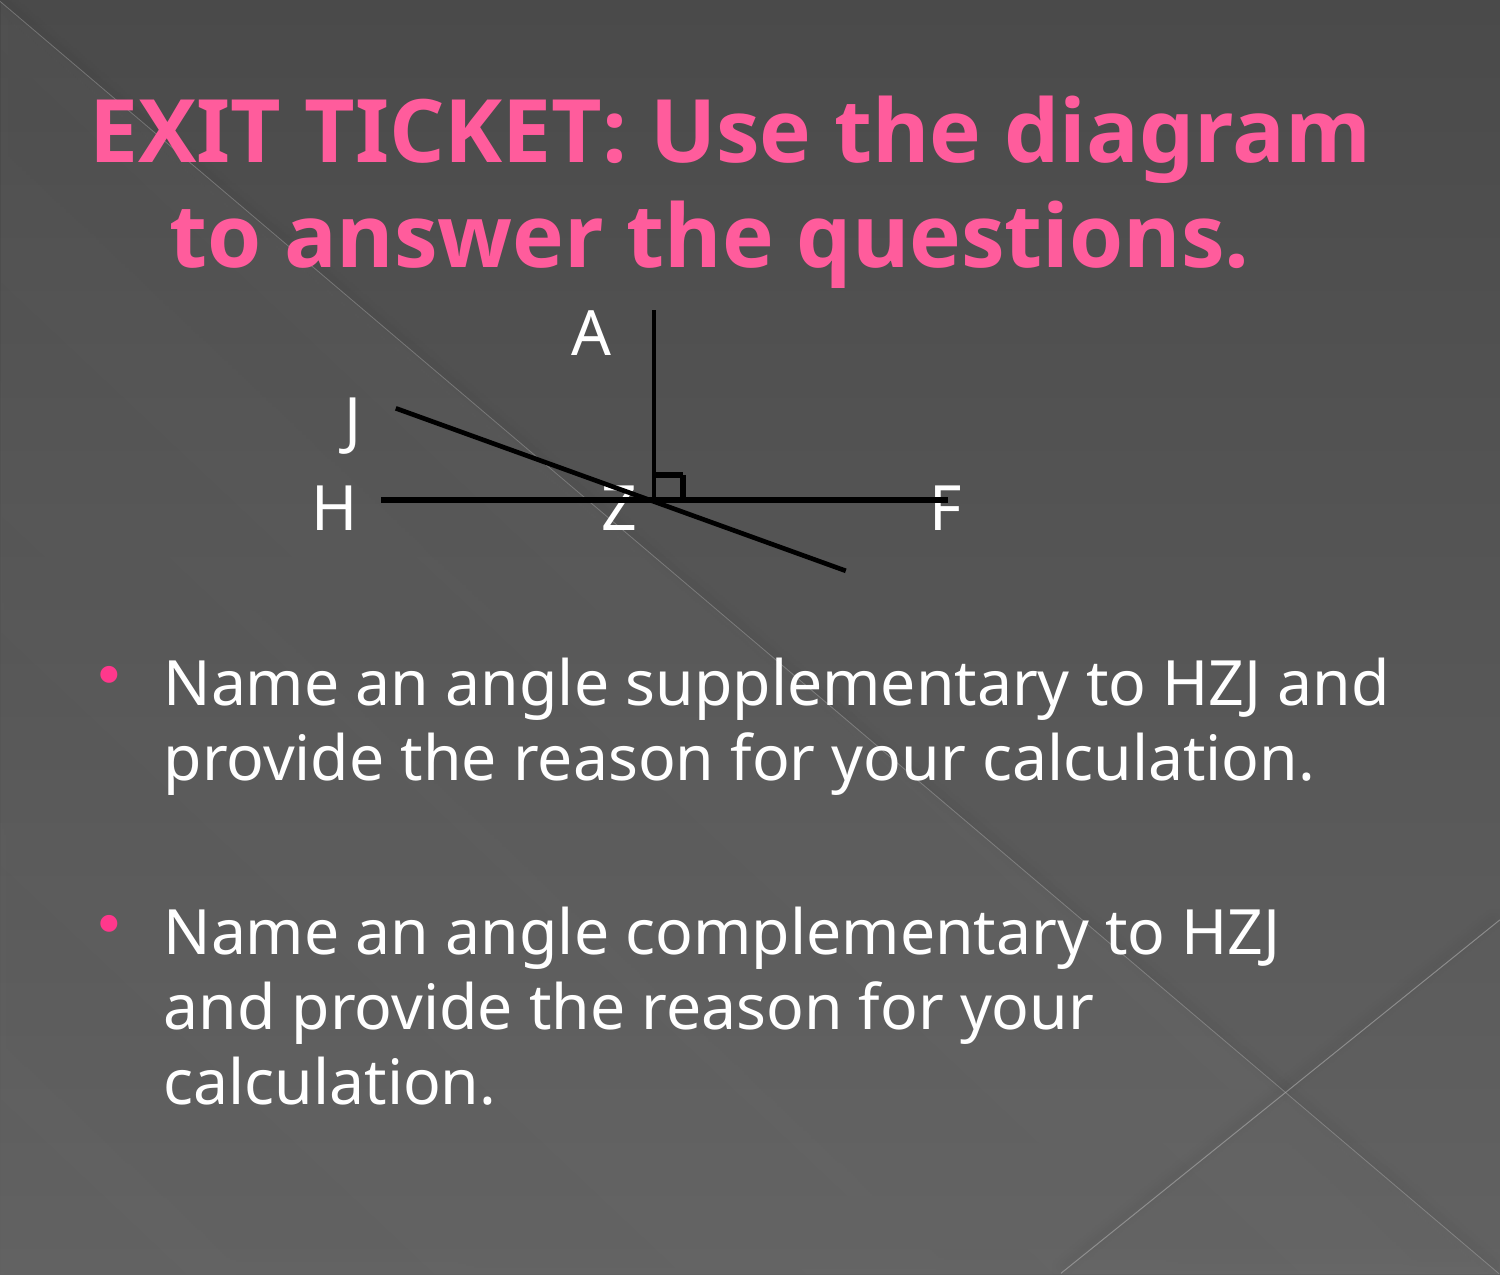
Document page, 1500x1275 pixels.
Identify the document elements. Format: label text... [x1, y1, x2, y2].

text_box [395, 407, 846, 571]
title EXIT TICKET: Use the diagram to answer the questions. [75, 49, 1425, 310]
